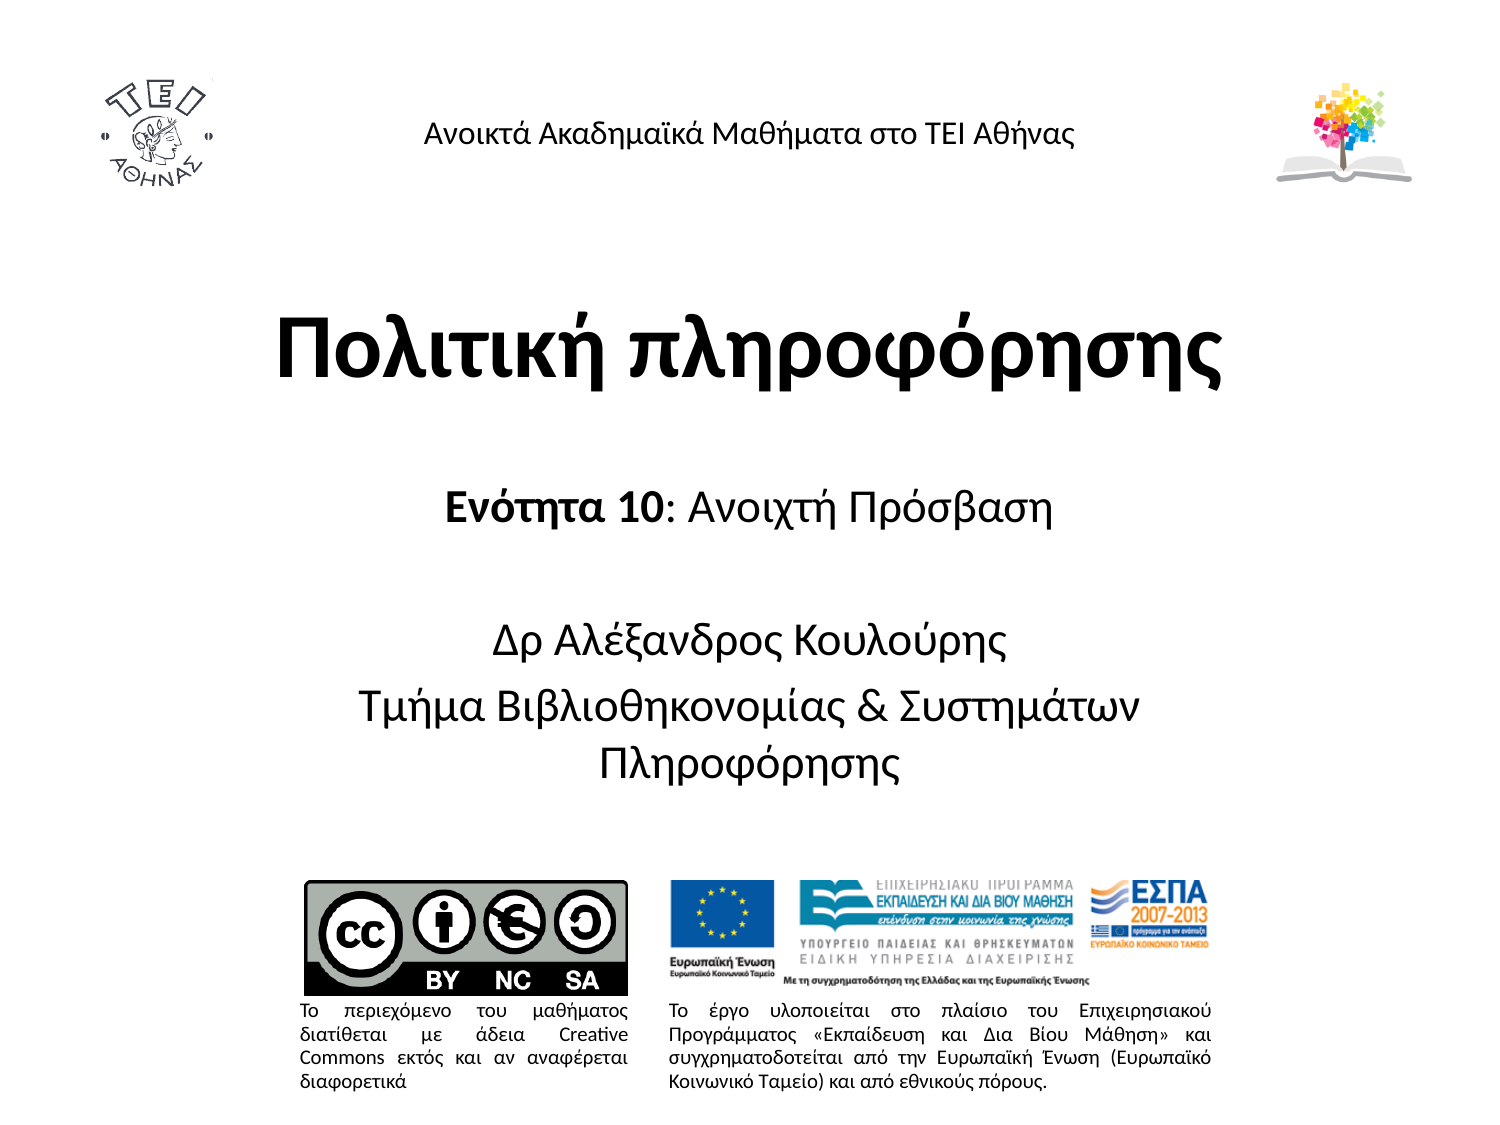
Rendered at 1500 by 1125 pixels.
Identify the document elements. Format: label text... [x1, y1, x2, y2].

table_header Το περιεχόμενο του μαθήματος διατίθεται με άδεια Creative Commons εκτός και αν αναφέρεται διαφορετικά [289, 999, 640, 1125]
text_box Ανοικτά Ακαδημαϊκά Μαθήματα στο ΤΕΙ Αθήνας [217, 103, 1268, 159]
title Πολιτική πληροφόρησης [112, 219, 1388, 461]
subtitle Ενότητα 10: Ανοιχτή Πρόσβαση Δρ Αλέξανδρος Κουλούρης Τμήμα Βιβλιοθηκονομίας & Συστημάτων Πληροφόρησης [224, 468, 1275, 796]
picture [100, 77, 213, 193]
table_header Το έργο υλοποιείται στο πλαίσιο του Επιχειρησιακού Προγράμματος «Εκπαίδευση και Δια Βίου Μάθηση» και συγχρηματοδοτείται από την Ευρωπαϊκή Ένωση (Ευρωπαϊκό Κοινωνικό Ταμείο) και από εθνικούς πόρους. [640, 999, 1223, 1125]
picture [303, 880, 628, 996]
picture [1273, 77, 1414, 185]
picture [663, 880, 1214, 996]
